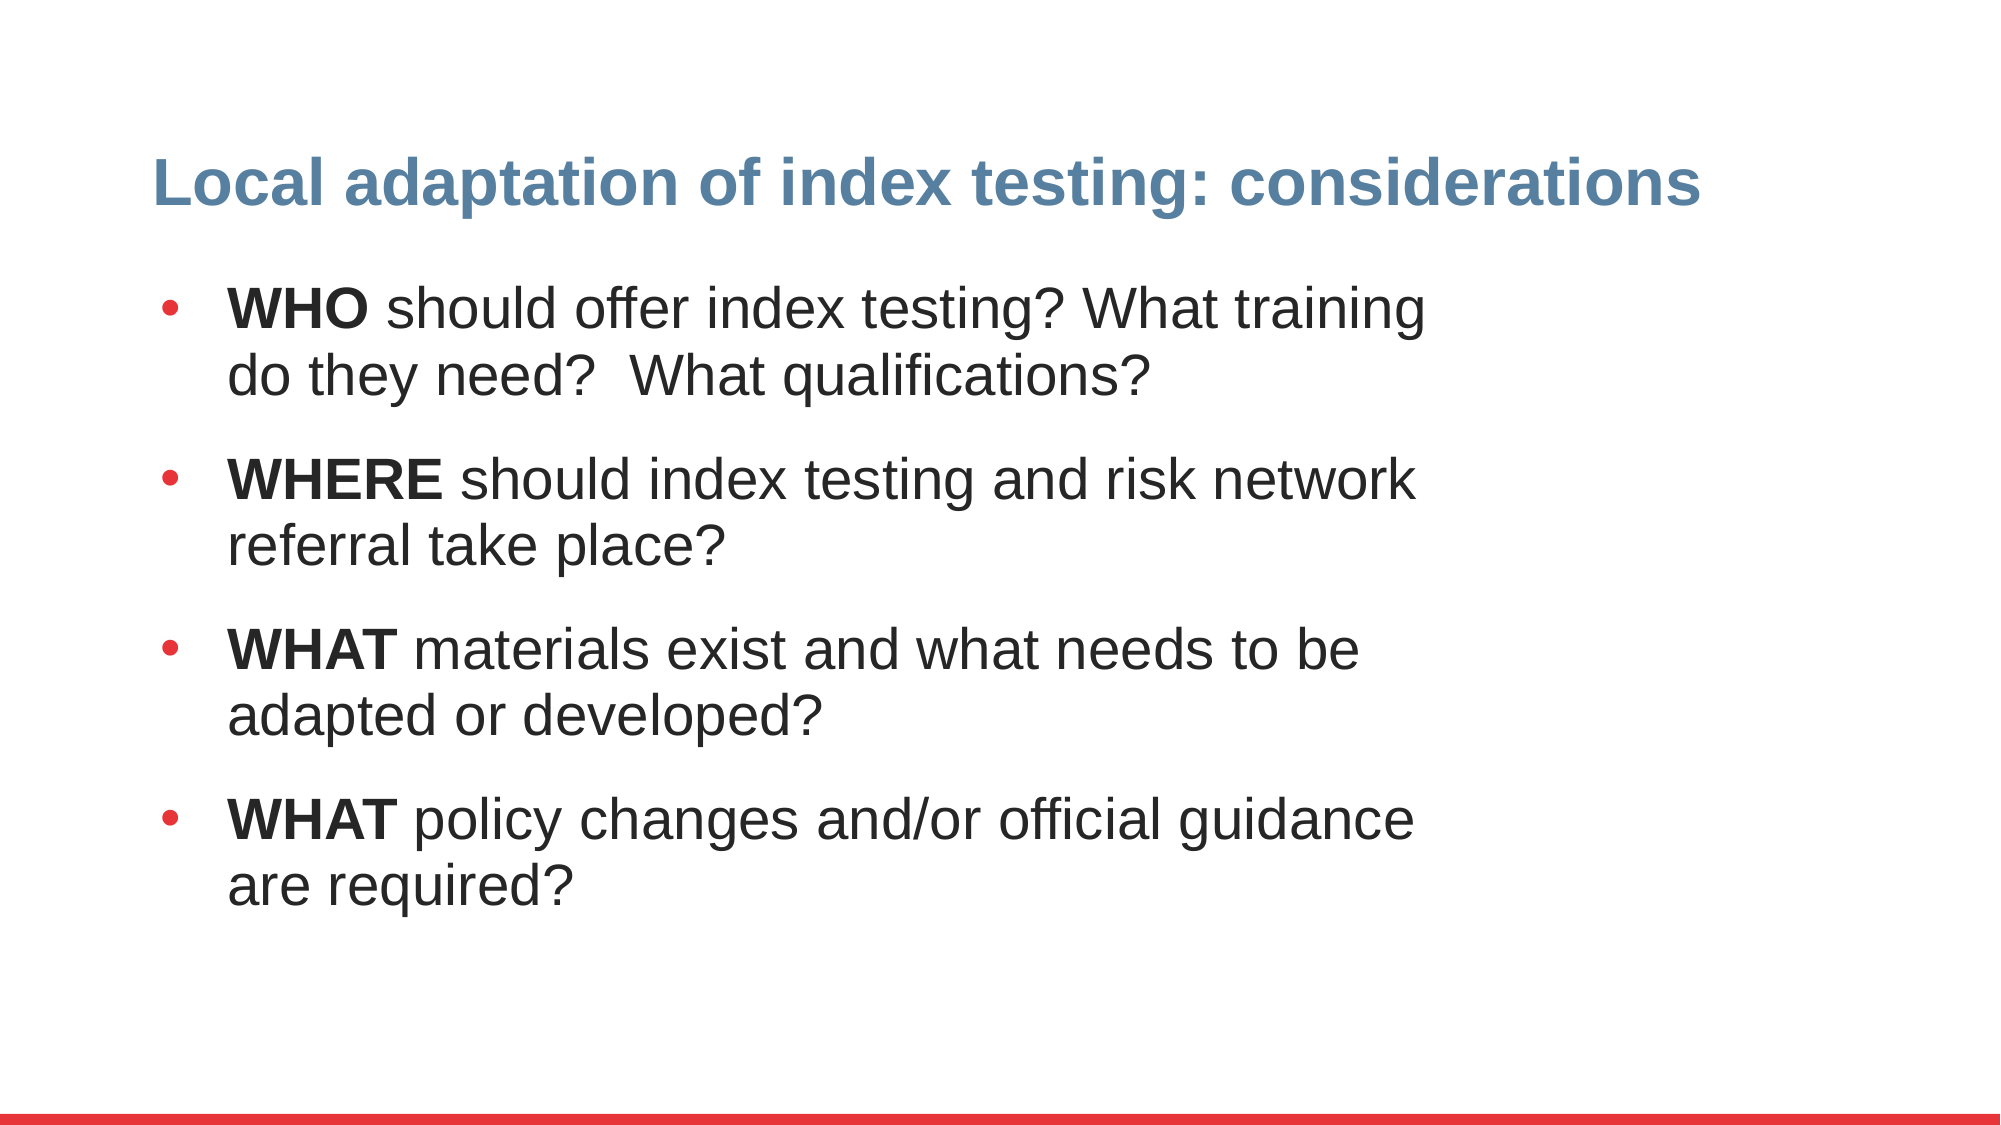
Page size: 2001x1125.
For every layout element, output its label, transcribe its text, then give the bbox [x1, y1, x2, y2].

title Local adaptation of index testing: considerations [137, 96, 2000, 228]
list WHO should offer index testing? What training do they need? What qualifications? WHERE should index testing and risk network referral take place? WHAT materials exist and what needs to be adapted or developed? WHAT policy changes and/or official guidance are required? [137, 268, 1487, 1078]
